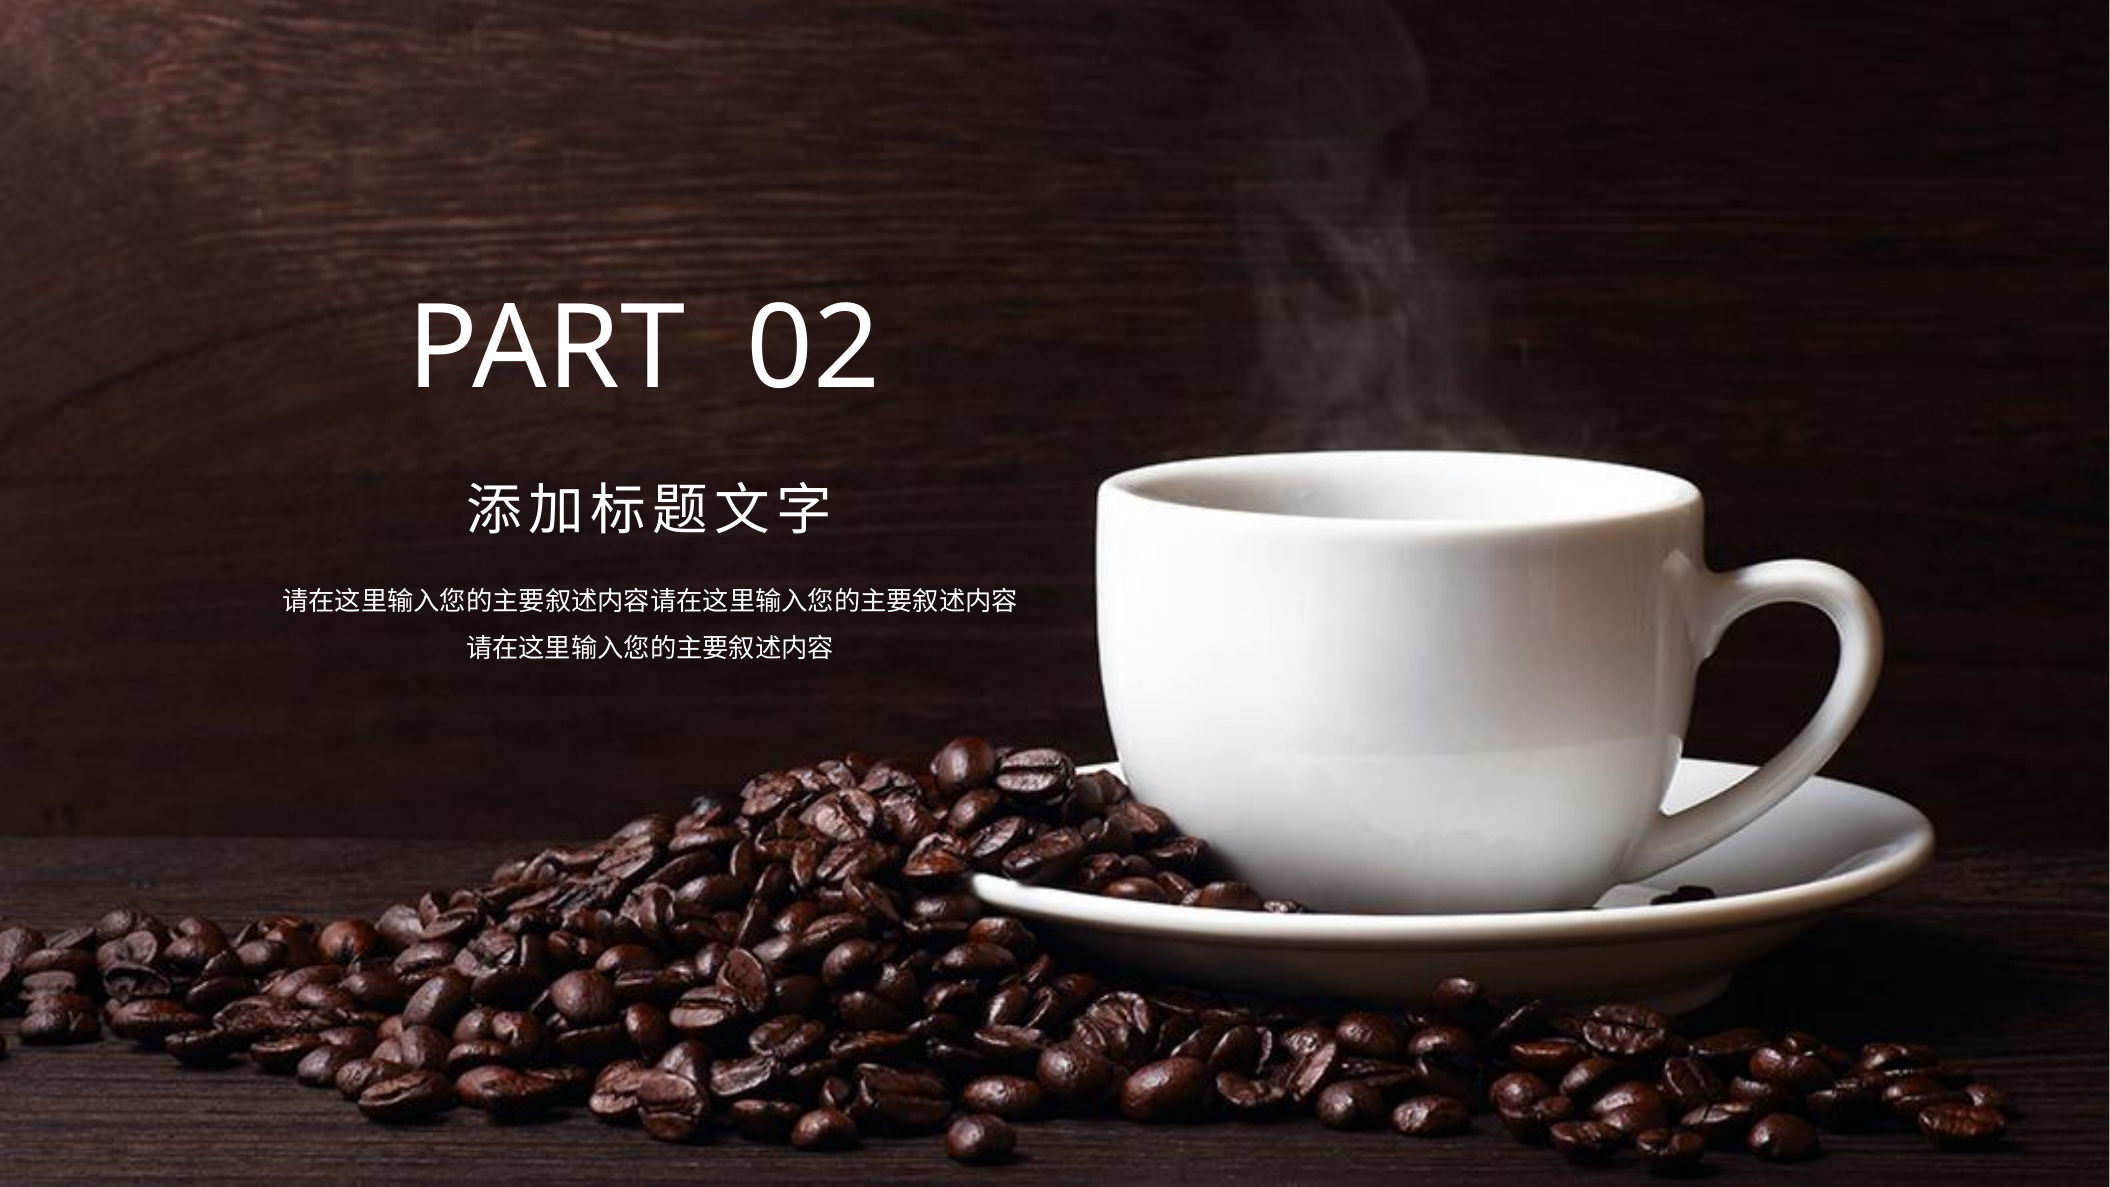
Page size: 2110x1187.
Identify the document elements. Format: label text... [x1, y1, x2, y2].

text_box PART 02 [393, 262, 897, 467]
text_box 添加标题文字 请在这里输入您的主要叙述内容请在这里输入您的主要叙述内容 请在这里输入您的主要叙述内容 [267, 466, 1033, 699]
text_box [0, 0, 2110, 1187]
